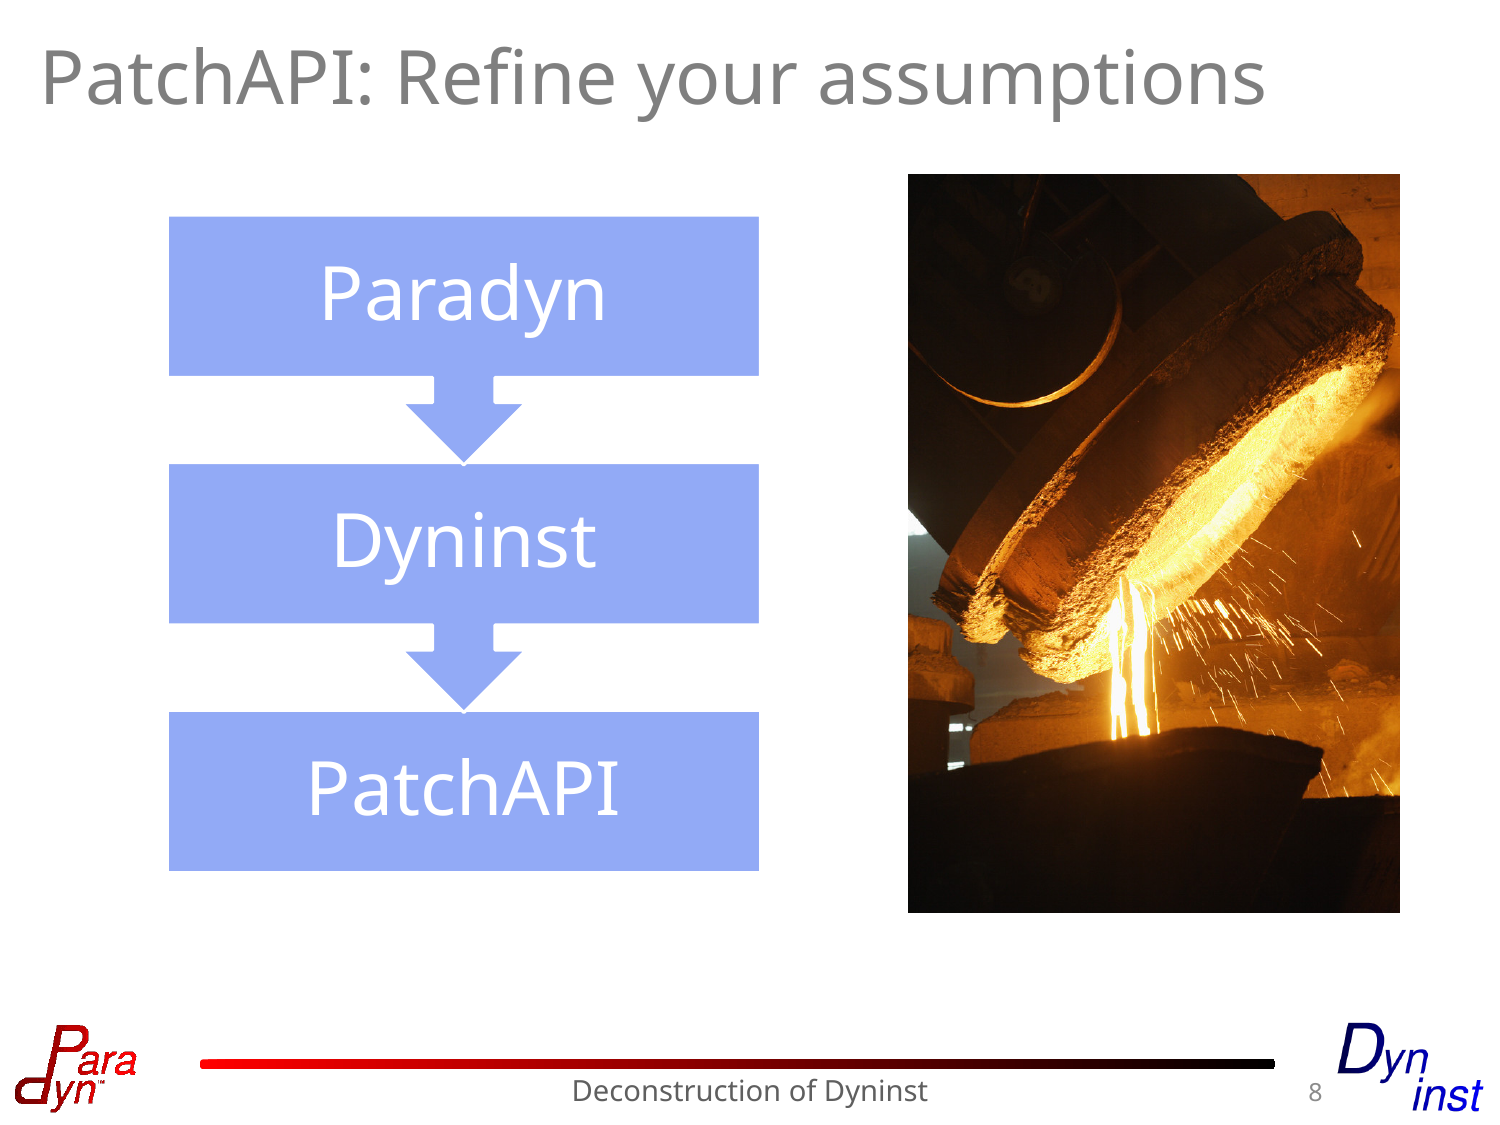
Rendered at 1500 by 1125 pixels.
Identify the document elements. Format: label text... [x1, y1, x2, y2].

title PatchAPI: Refine your assumptions [24, 12, 1476, 138]
picture [1337, 1022, 1488, 1113]
picture [907, 174, 1401, 913]
picture [12, 1022, 137, 1113]
footer Deconstruction of Dyninst [362, 1065, 1137, 1125]
slide_number 8 [1137, 1062, 1338, 1125]
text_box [166, 214, 761, 873]
